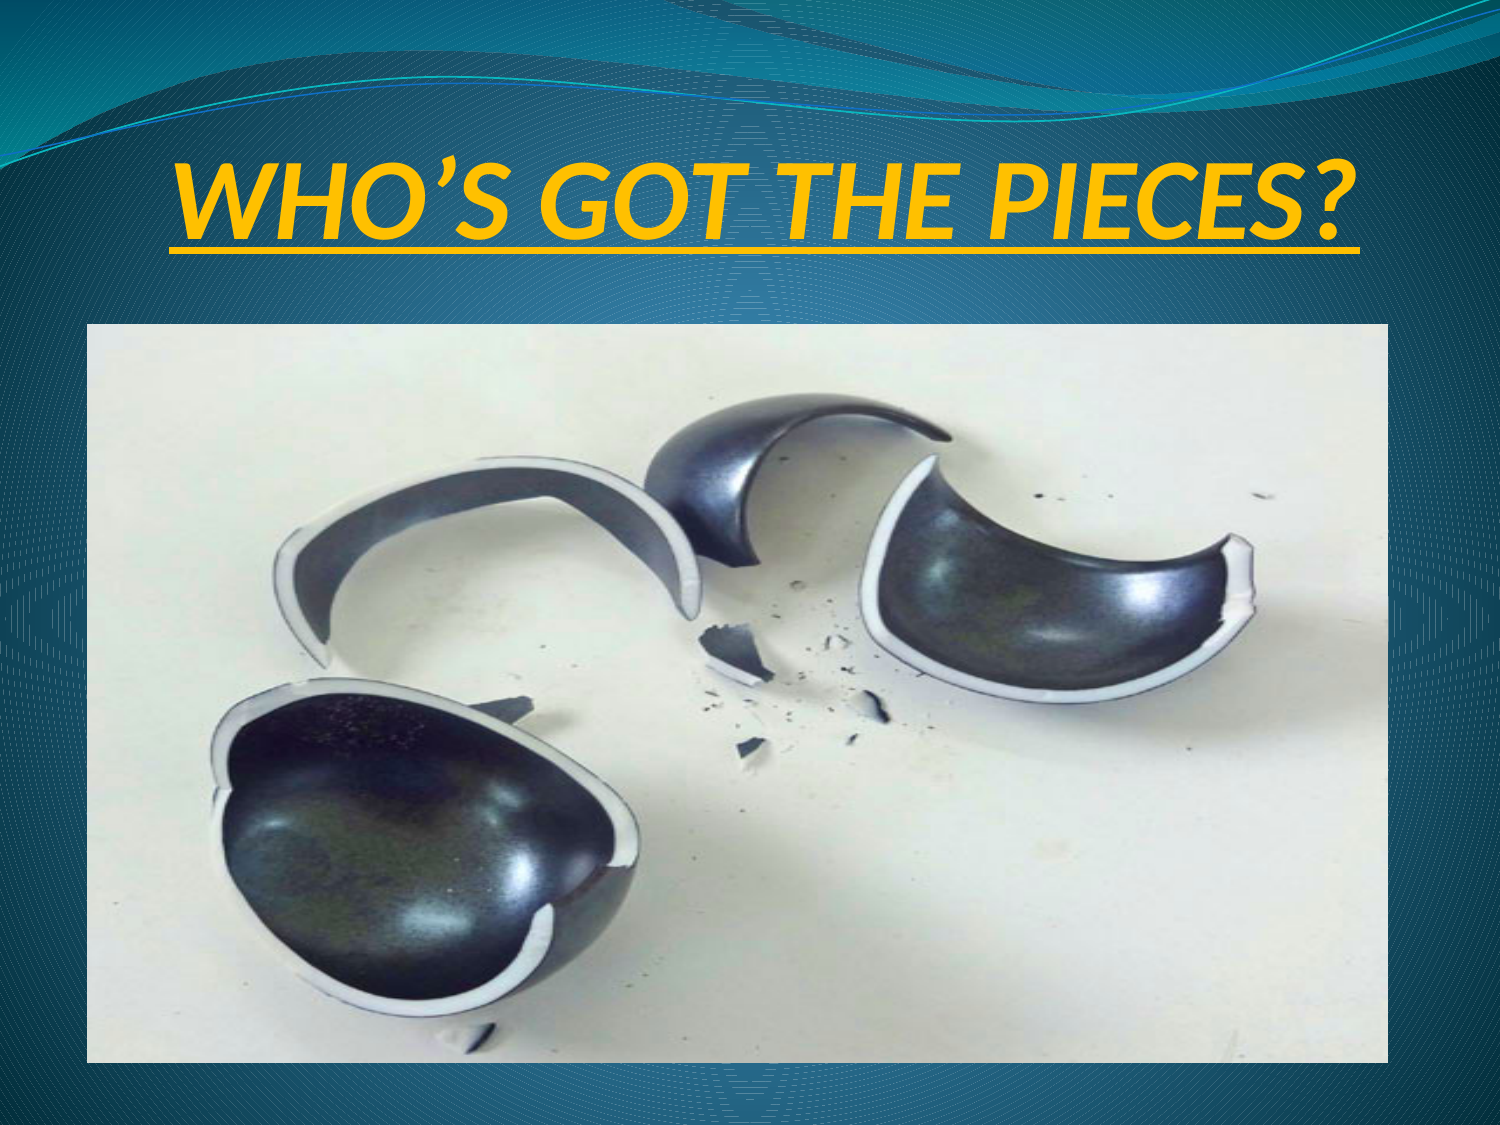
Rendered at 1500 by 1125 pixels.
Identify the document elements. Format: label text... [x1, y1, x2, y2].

picture [87, 324, 1388, 1063]
title WHO’S GOT THE PIECES? [75, 99, 1363, 263]
